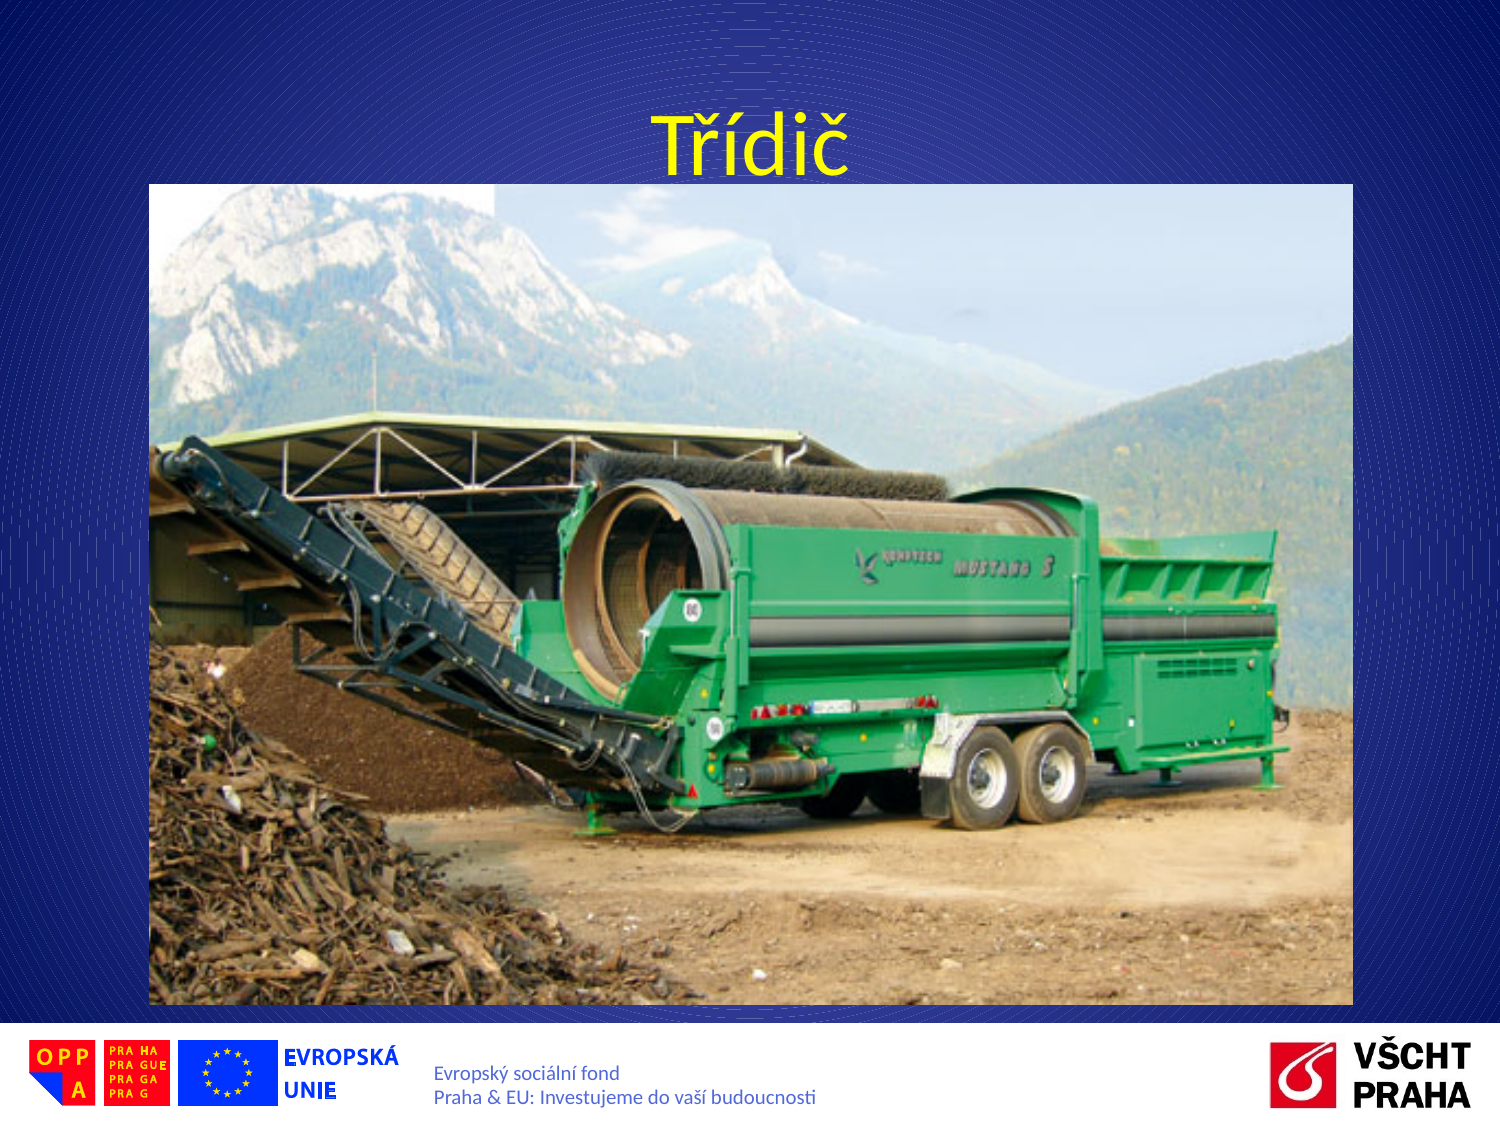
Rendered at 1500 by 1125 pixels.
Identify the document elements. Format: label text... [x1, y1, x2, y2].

title Třídič [75, 45, 1425, 233]
picture [1269, 1034, 1471, 1109]
picture [148, 184, 1353, 1006]
